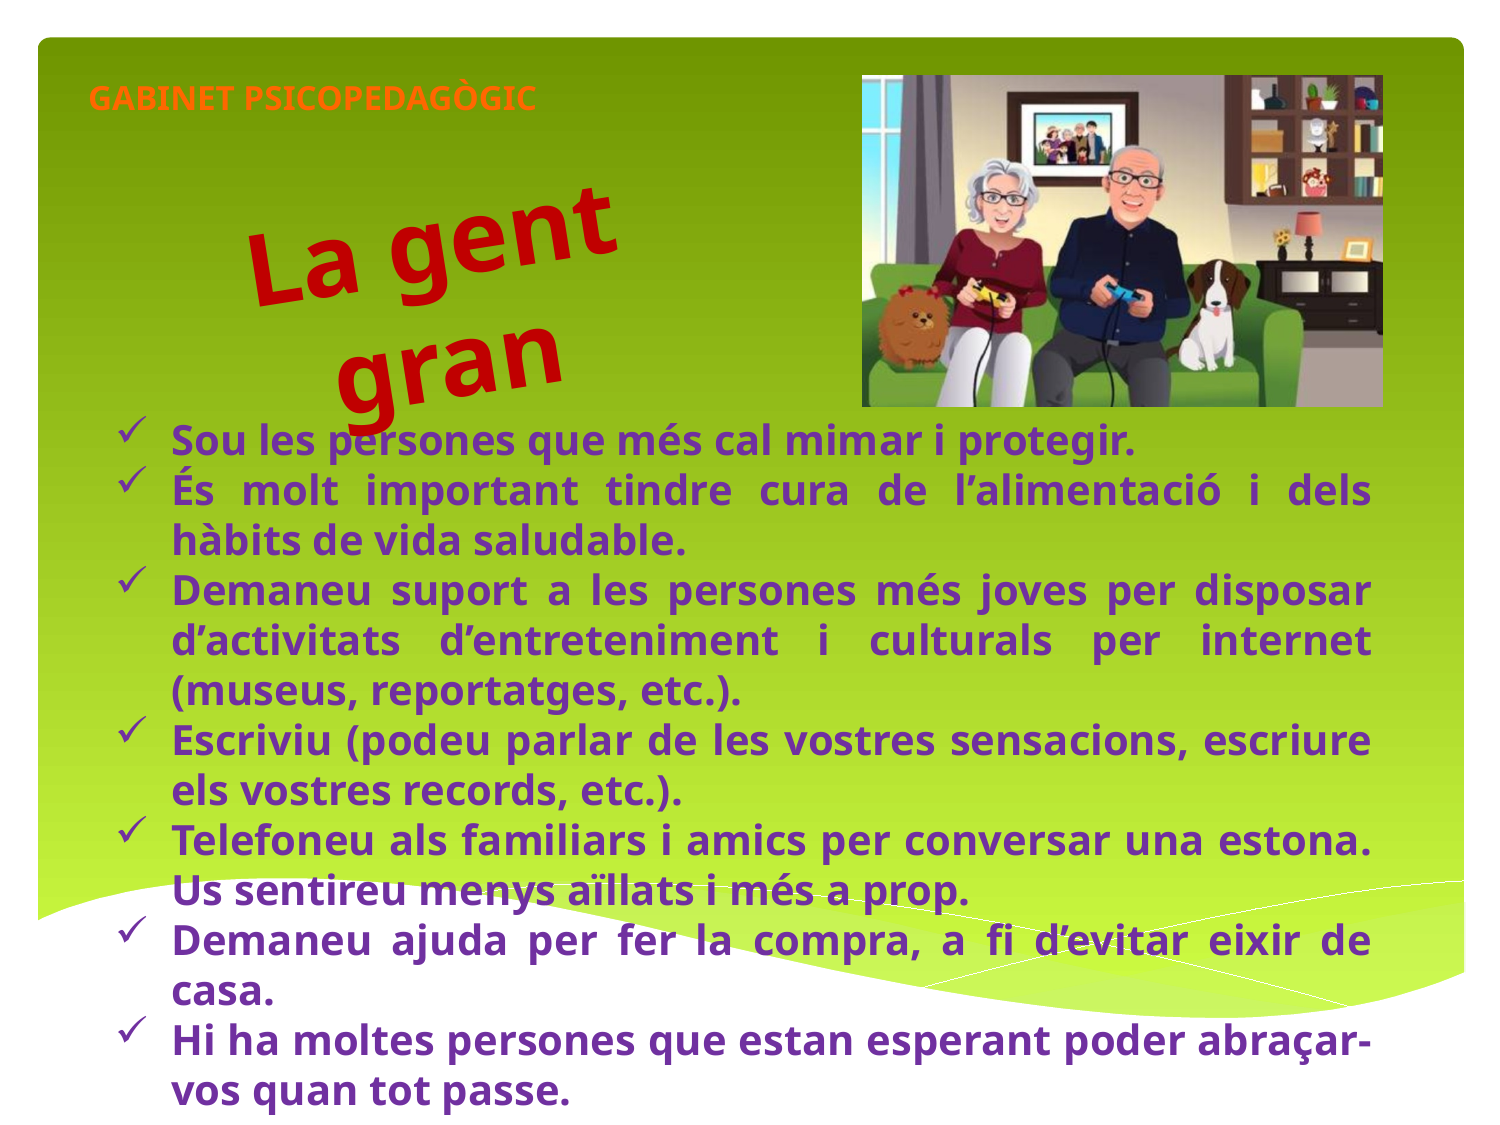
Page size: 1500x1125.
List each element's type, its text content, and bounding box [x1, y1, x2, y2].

text_box La gent gran [115, 125, 763, 474]
text_box Sou les persones que més cal mimar i protegir. És molt important tindre cura de l’alimentació i dels hàbits de vida saludable. Demaneu suport a les persones més joves per disposar d’activitats d’entreteniment i culturals per internet (museus, reportatges, etc.). Escriviu (podeu parlar de les vostres sensacions, escriure els vostres records, etc.). Telefoneu als familiars i amics per conversar una estona. Us sentireu menys aïllats i més a prop. Demaneu ajuda per fer la compra, a fi d’evitar eixir de casa. Hi ha moltes persones que estan esperant poder abraçar-vos quan tot passe. [100, 406, 1388, 1125]
title GABINET PSICOPEDAGÒGIC [53, 54, 573, 125]
picture [861, 74, 1383, 407]
